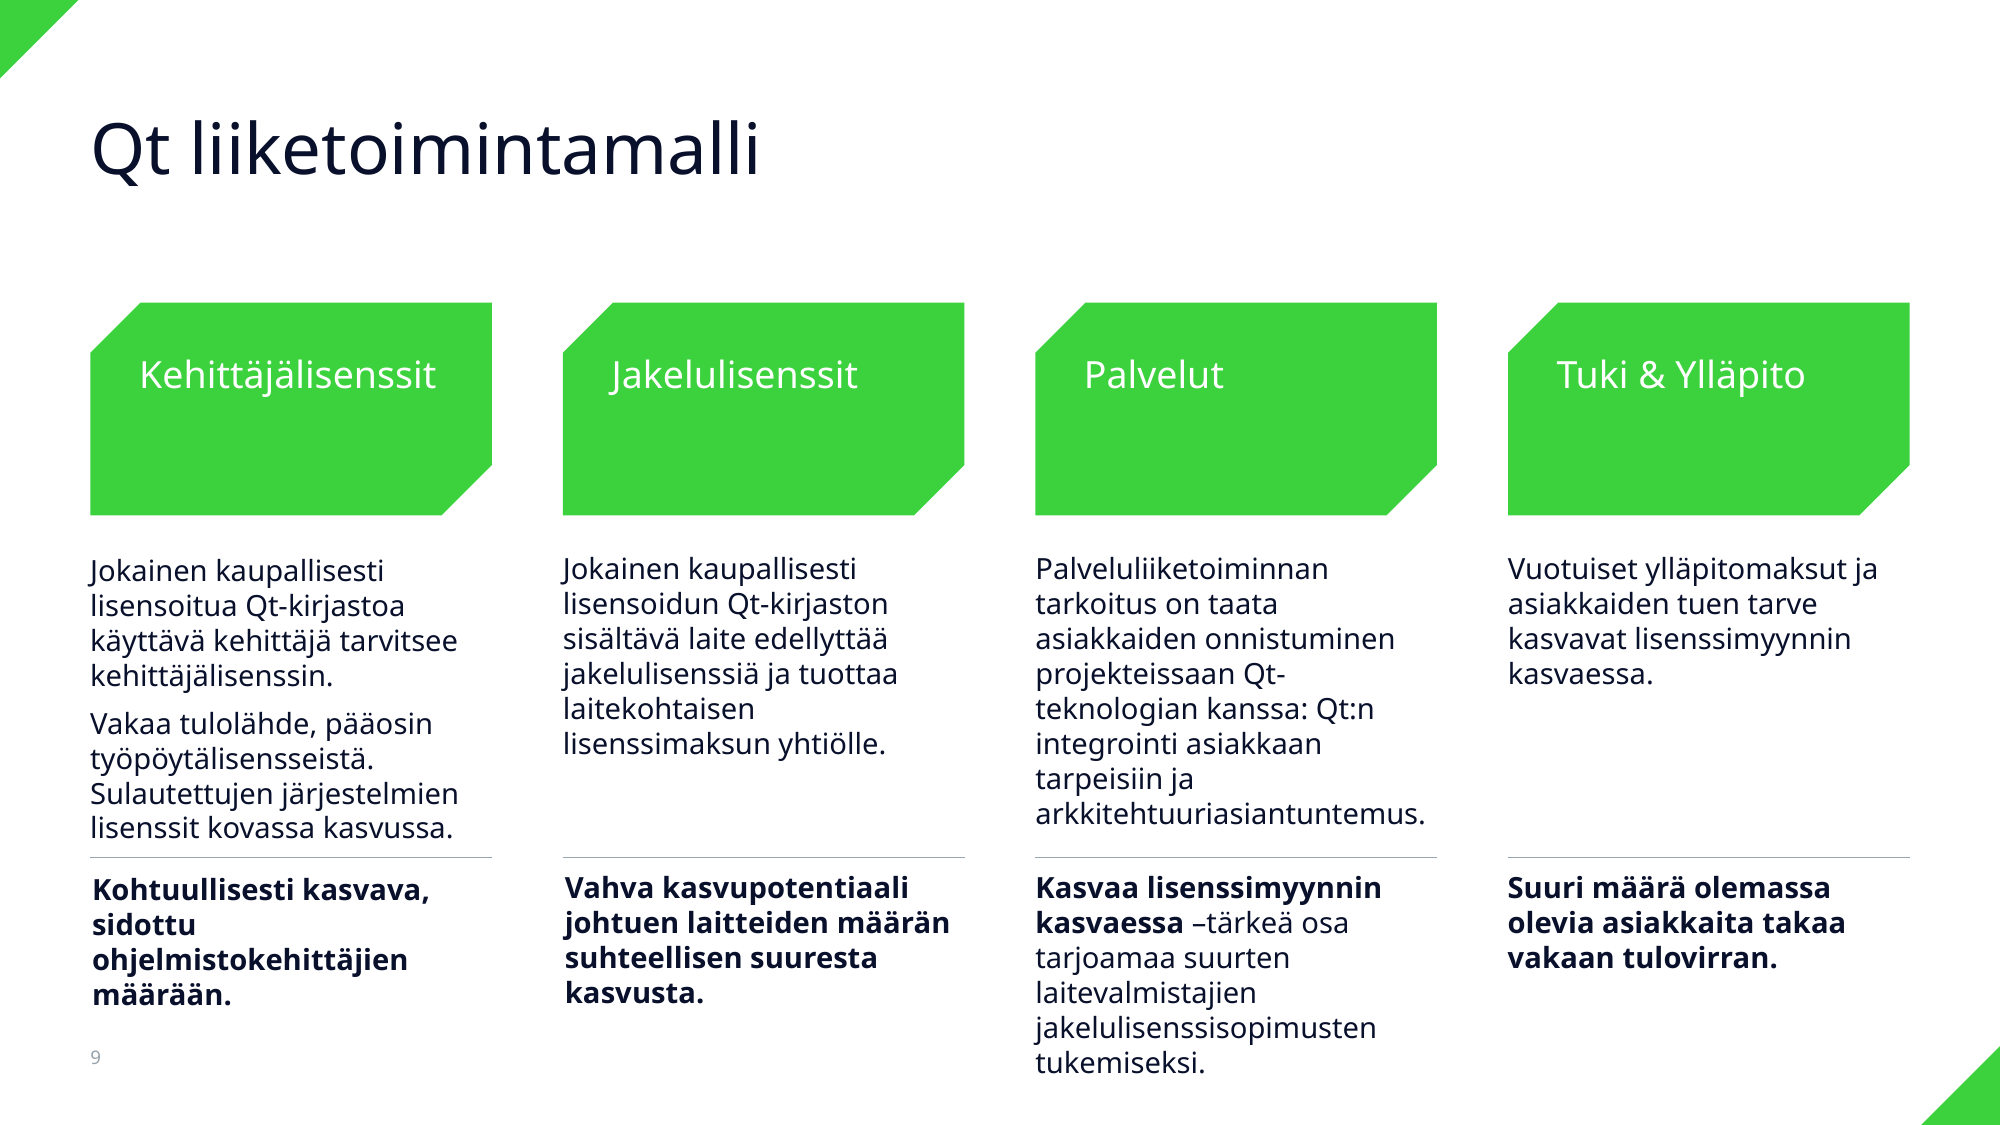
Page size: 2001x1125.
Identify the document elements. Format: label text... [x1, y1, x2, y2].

text_box Jakelulisenssit [561, 301, 966, 517]
text_box Kasvaa lisenssimyynnin kasvaessa –tärkeä osa tarjoamaa suurten laitevalmistajien jakelulisenssisopimusten tukemiseksi. [1035, 869, 1437, 1035]
title Qt liiketoimintamalli [90, 113, 1910, 268]
text_box Kohtuullisesti kasvava, sidottu ohjelmistokehittäjien määrään. [92, 871, 494, 1035]
text_box Jokainen kaupallisesti lisensoitua Qt-kirjastoa käyttävä kehittäjä tarvitsee kehittäjälisenssin. Vakaa tulolähde, pääosin työpöytälisensseistä. Sulautettujen järjestelmien lisenssit kovassa kasvussa. [90, 552, 492, 857]
text_box Palveluliiketoiminnan tarkoitus on taata asiakkaiden onnistuminen projekteissaan Qt-teknologian kanssa: Qt:n integrointi asiakkaan tarpeisiin ja arkkitehtuuriasiantuntemus. [1035, 550, 1437, 857]
text_box Kehittäjälisenssit [89, 301, 493, 517]
text_box Vahva kasvupotentiaali johtuen laitteiden määrän suhteellisen suuresta kasvusta. [564, 869, 967, 1035]
slide_number 9 [90, 1046, 174, 1071]
text_box Palveluliiketoiminnan tarkoitus on taata asiakkaiden onnistuminen projekteissaan Qt-teknologian kanssa: Qt:n integrointi asiakkaan tarpeisiin ja arkkitehtuuriasiantuntemus. [1035, 858, 1437, 869]
text_box Tuki & Ylläpito [1507, 301, 1911, 517]
text_box Jokainen kaupallisesti lisensoitua Qt-kirjastoa käyttävä kehittäjä tarvitsee kehittäjälisenssin. Vakaa tulolähde, pääosin työpöytälisensseistä. Sulautettujen järjestelmien lisenssit kovassa kasvussa. [90, 858, 492, 1012]
text_box Palvelut [1034, 301, 1438, 517]
text_box Suuri määrä olemassa olevia asiakkaita takaa vakaan tulovirran. [1507, 869, 1910, 1035]
text_box Vuotuiset ylläpitomaksut ja asiakkaiden tuen tarve kasvavat lisenssimyynnin kasvaessa. [1507, 550, 1910, 835]
text_box Jokainen kaupallisesti lisensoidun Qt-kirjaston sisältävä laite edellyttää jakelulisenssiä ja tuottaa laitekohtaisen lisenssimaksun yhtiölle. [562, 550, 965, 835]
